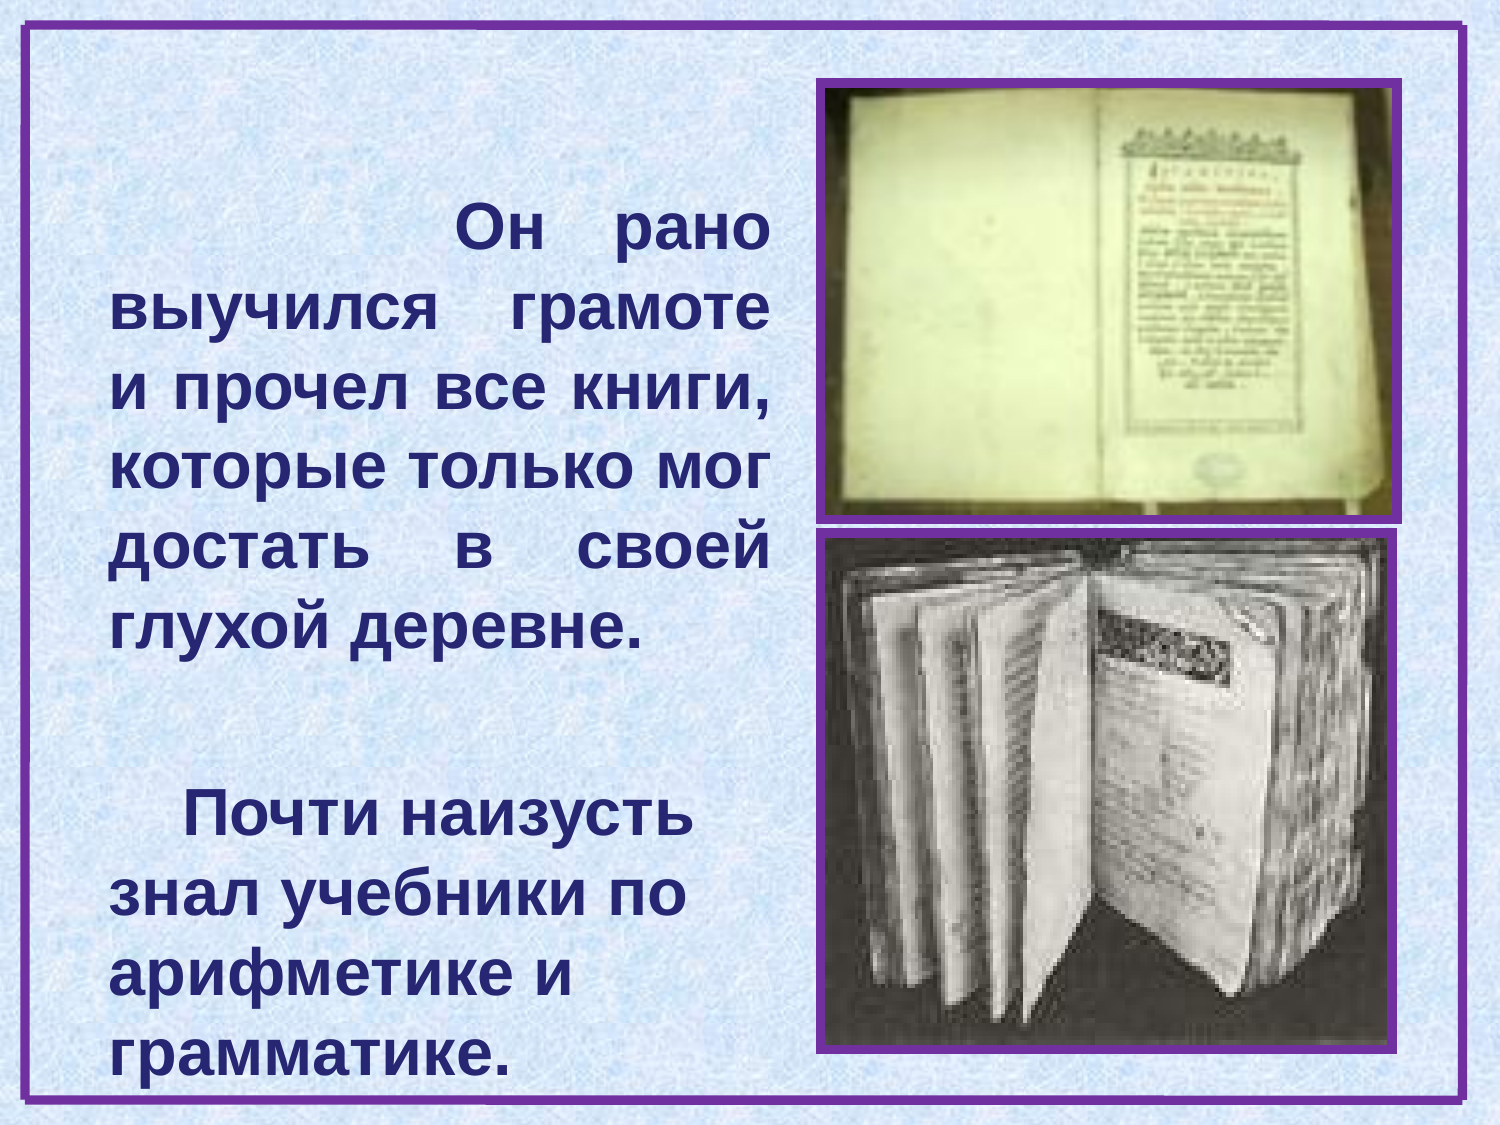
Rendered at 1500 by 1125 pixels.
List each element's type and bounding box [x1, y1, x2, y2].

picture [0, 0, 1500, 1125]
text_box [24, 24, 1463, 1101]
